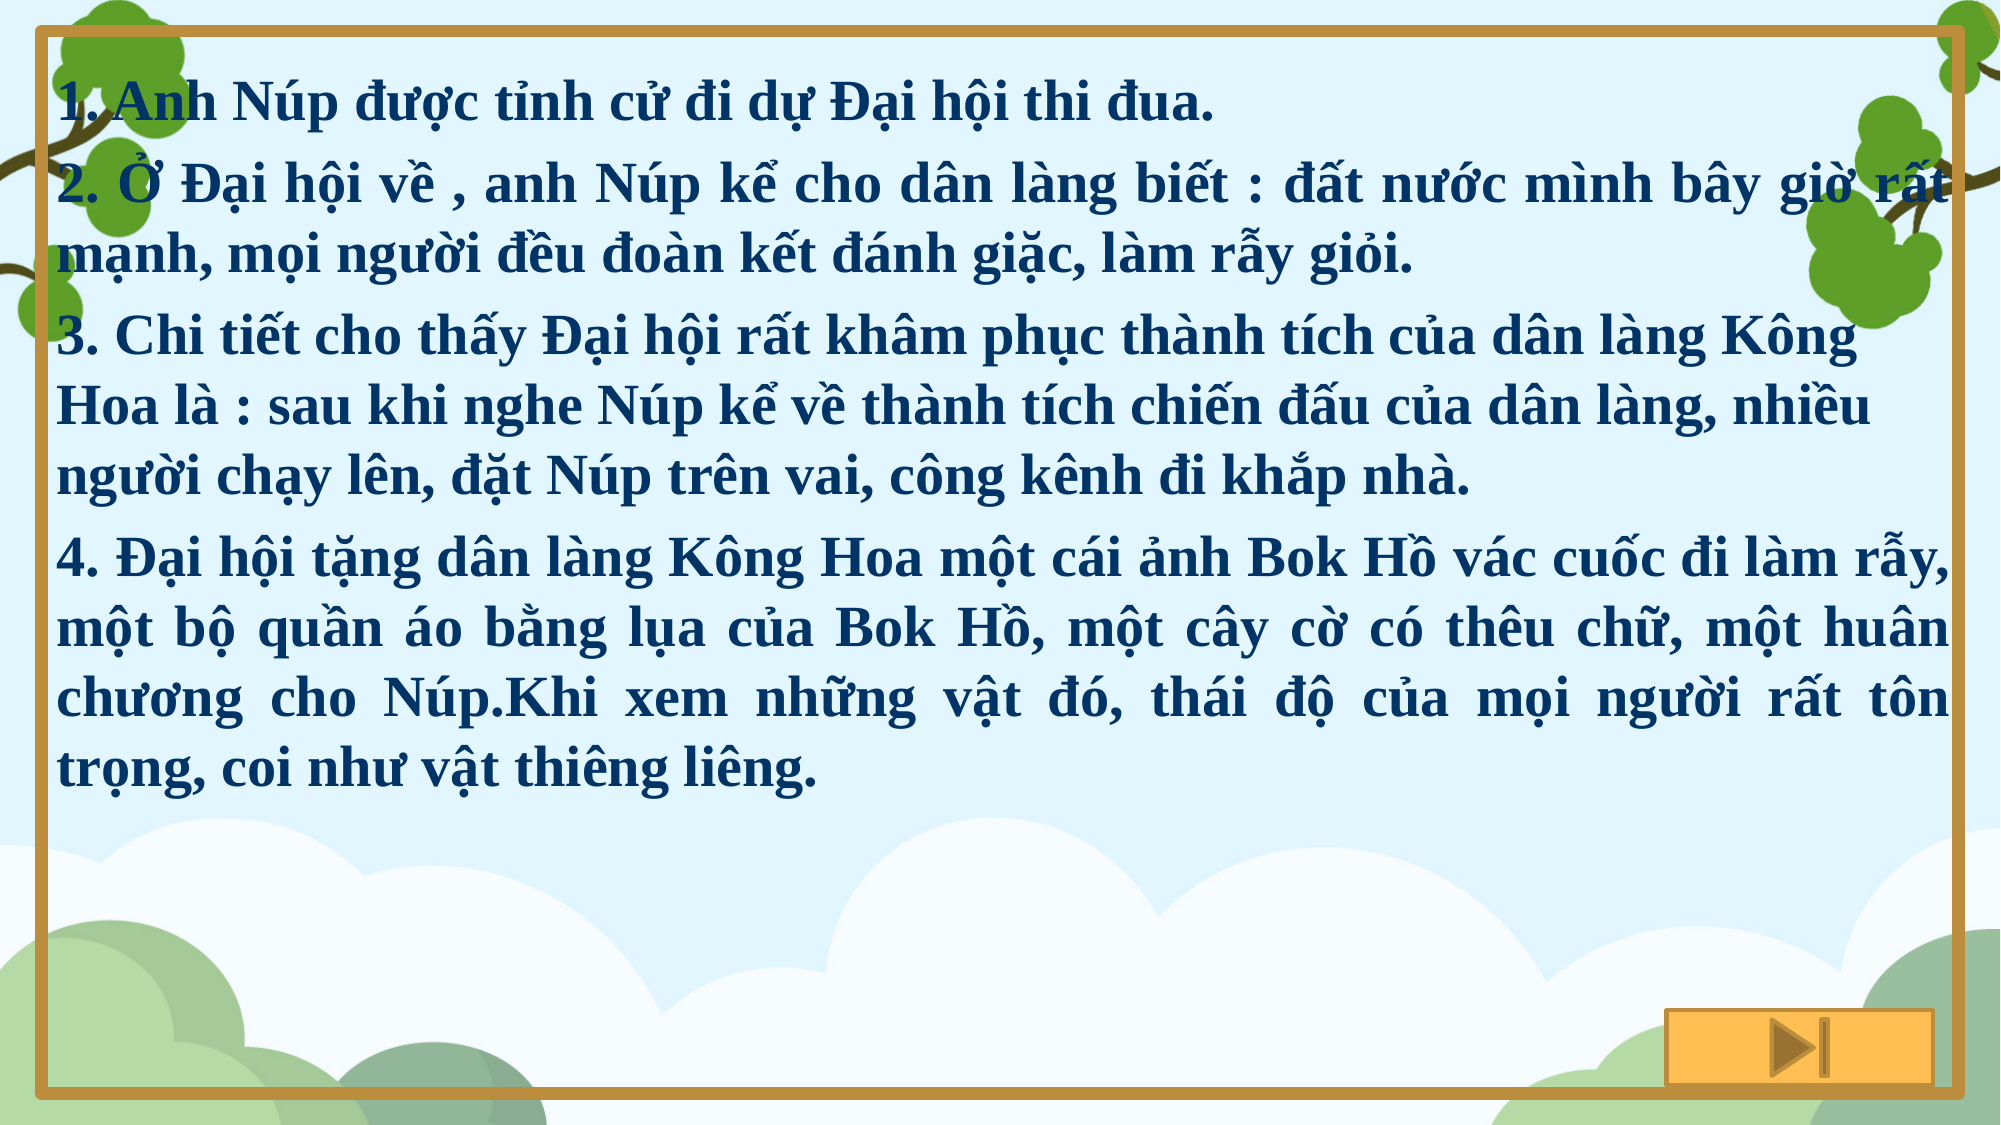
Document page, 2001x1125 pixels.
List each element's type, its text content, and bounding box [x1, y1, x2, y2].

text_box [40, 29, 1960, 1096]
list 1. Anh Núp được tỉnh cử đi dự Đại hội thi đua. 2. Ở Đại hội về , anh Núp kể cho dân làng biết : đất nước mình bây giờ rất mạnh, mọi người đều đoàn kết đánh giặc, làm rẫy giỏi. 3. Chi tiết cho thấy Đại hội rất khâm phục thành tích của dân làng Kông Hoa là : sau khi nghe Núp kể về thành tích chiến đấu của dân làng, nhiều người chạy lên, đặt Núp trên vai, công kênh đi khắp nhà. 4. Đại hội tặng dân làng Kông Hoa một cái ảnh Bok Hồ vác cuốc đi làm rẫy, một bộ quần áo bằng lụa của Bok Hồ, một cây cờ có thêu chữ, một huân chương cho Núp.Khi xem những vật đó, thái độ của mọi người rất tôn trọng, coi như vật thiêng liêng. [0, 62, 1967, 1125]
picture [0, 0, 2001, 1125]
